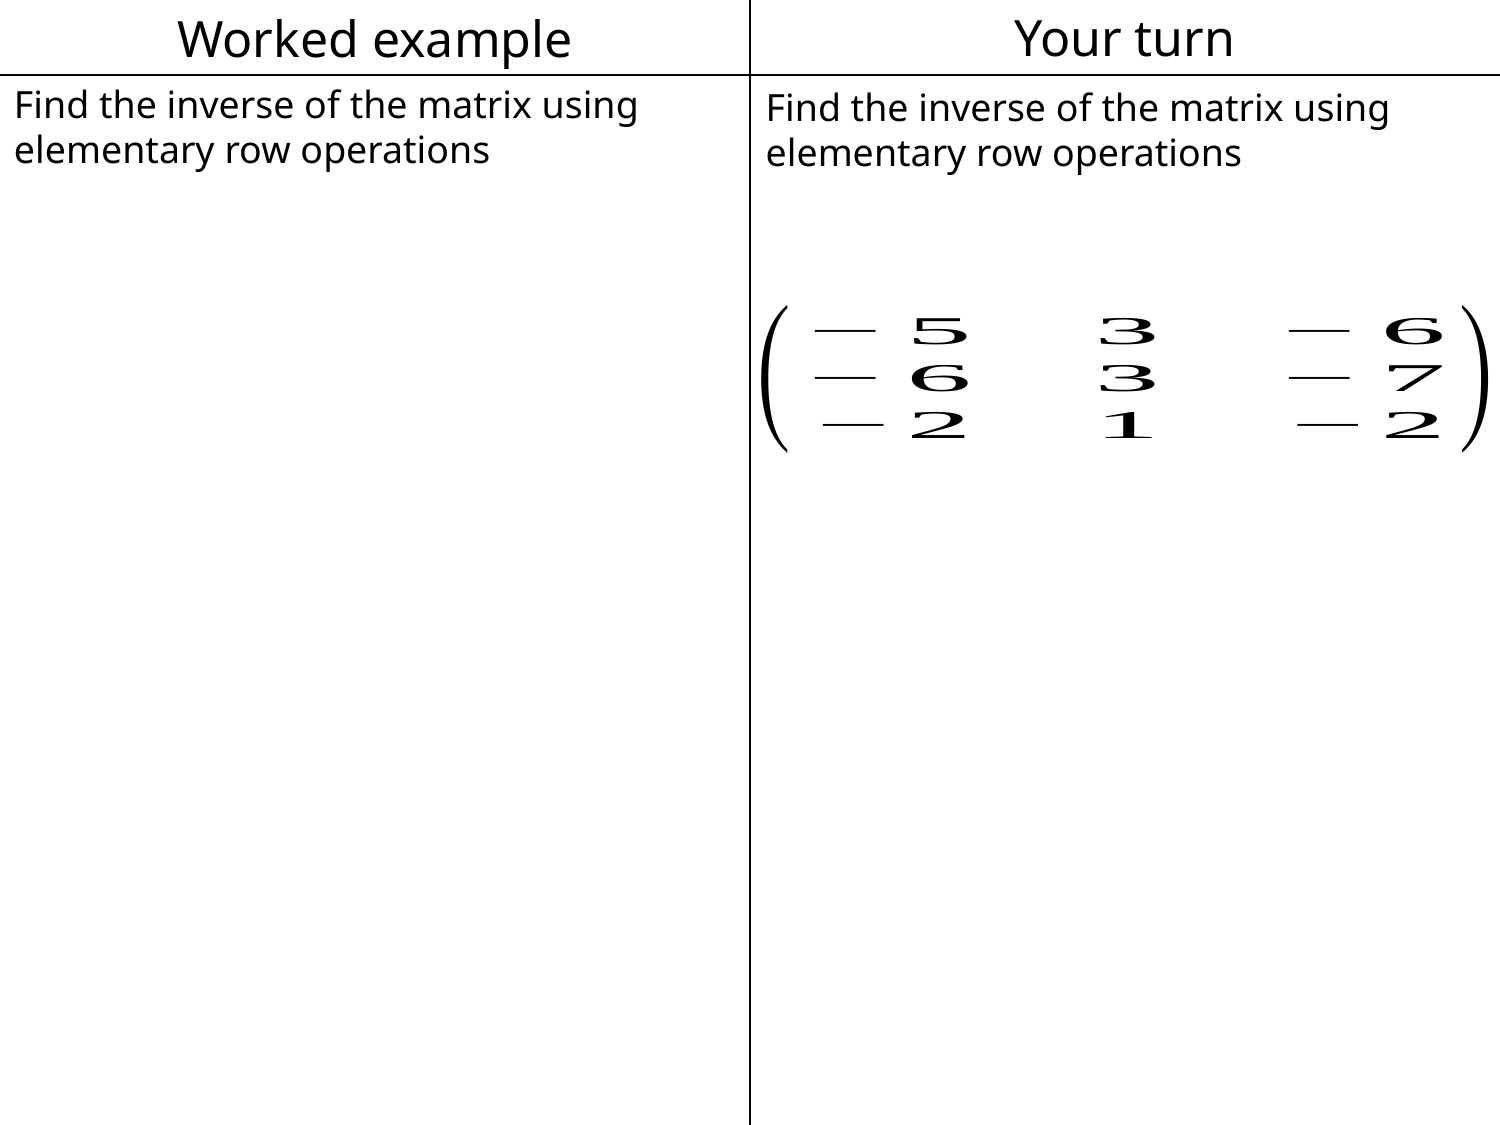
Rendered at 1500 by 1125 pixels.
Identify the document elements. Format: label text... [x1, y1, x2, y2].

text_box Worked example [0, 0, 749, 74]
text_box Your turn [751, 0, 1500, 74]
